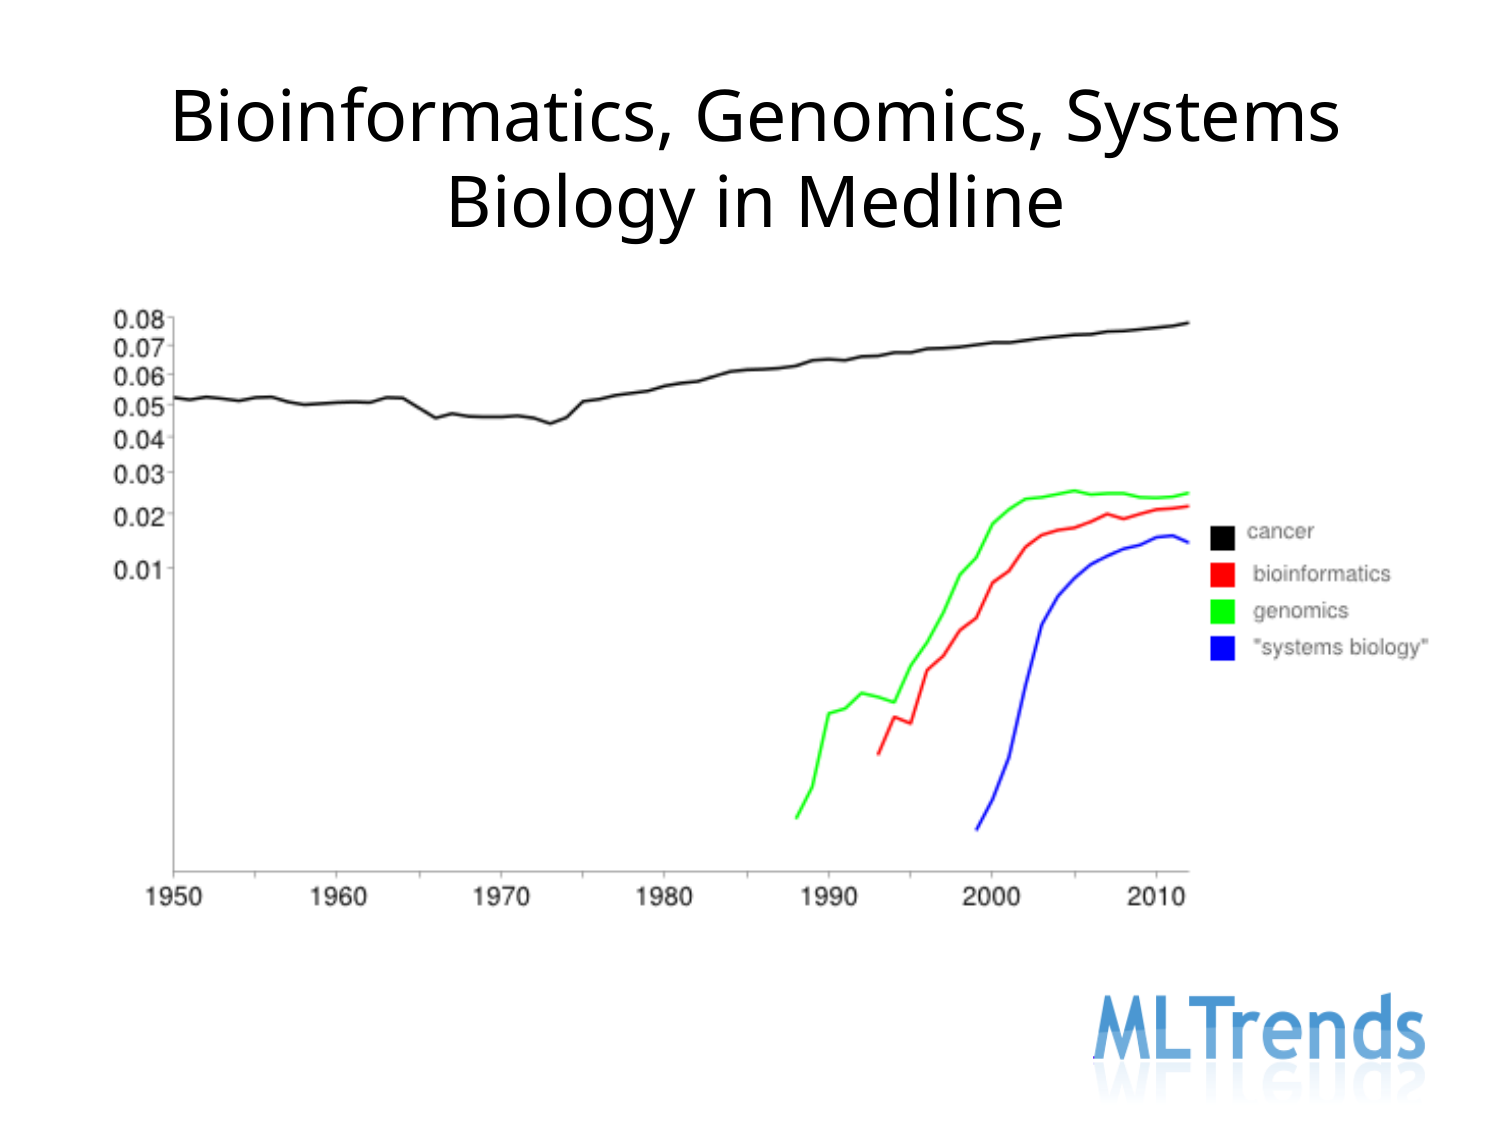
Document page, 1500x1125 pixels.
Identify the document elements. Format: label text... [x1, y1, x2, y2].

title Bioinformatics, Genomics, Systems Biology in Medline [99, 62, 1413, 250]
picture [1074, 962, 1443, 1125]
picture [0, 282, 1500, 920]
